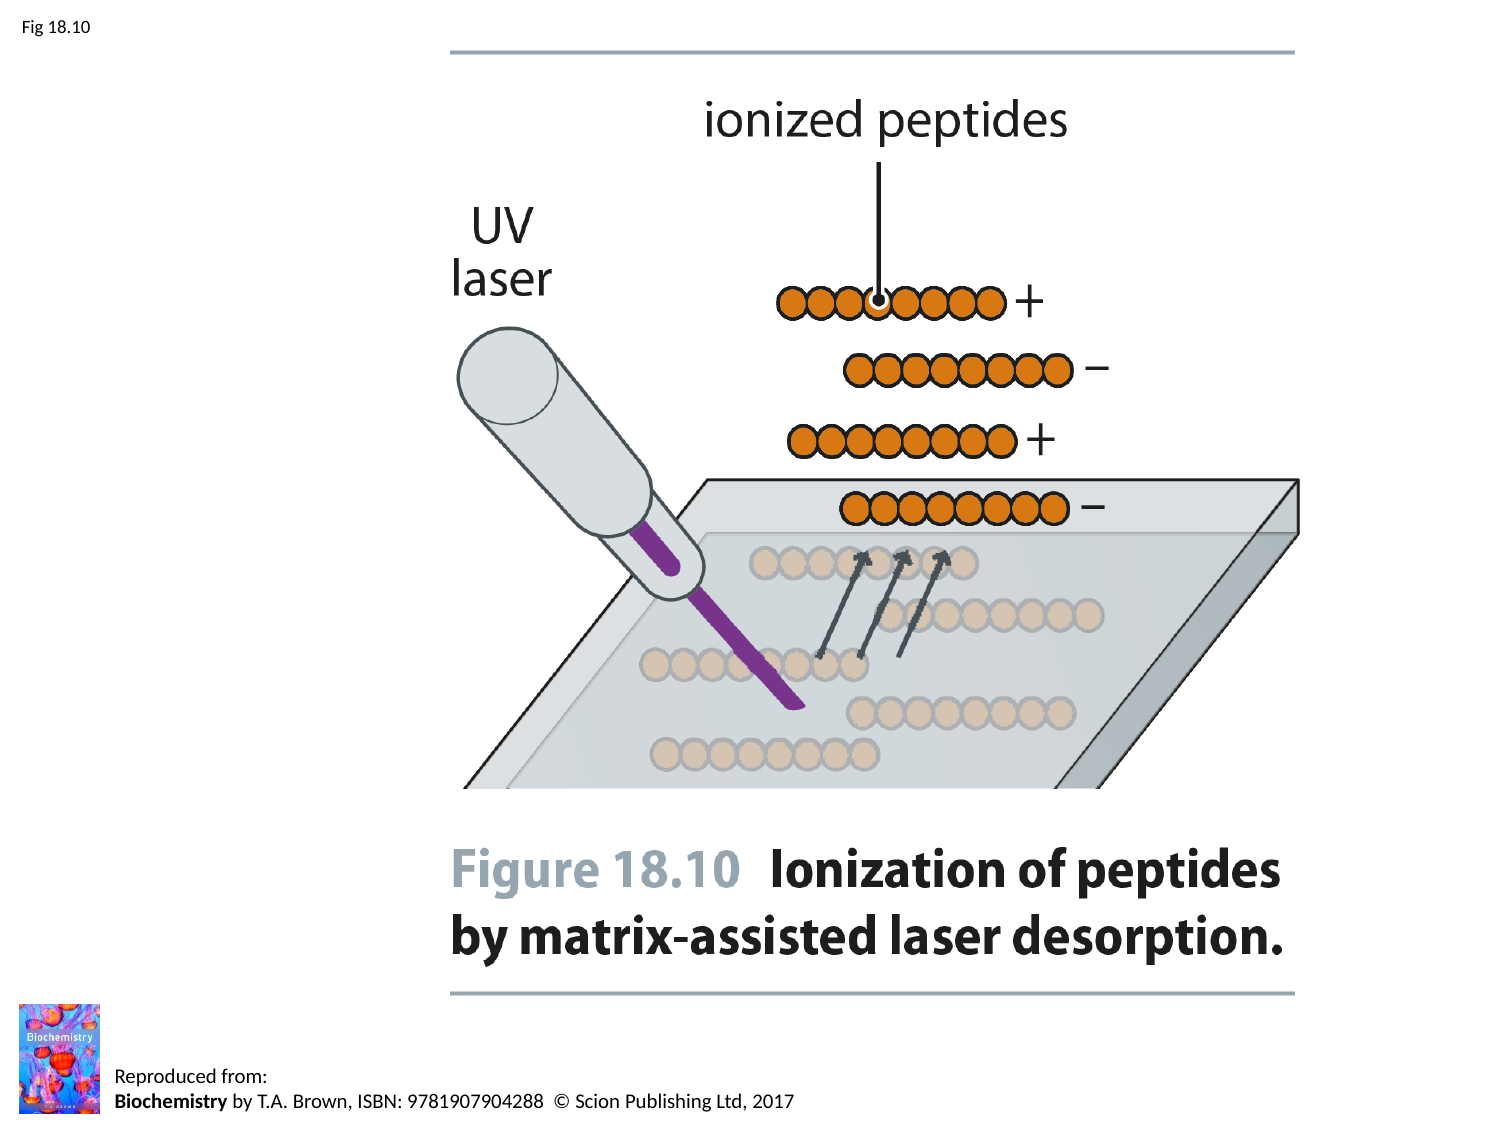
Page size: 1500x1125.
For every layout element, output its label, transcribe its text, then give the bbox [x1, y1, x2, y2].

text_box Reproduced from: Biochemistry by T.A. Brown, ISBN: 9781907904288 © Scion Publishing Ltd, 2017 [101, 1055, 838, 1121]
picture [424, 35, 1341, 1011]
title Fig 18.10 [0, 0, 113, 52]
picture [19, 1004, 101, 1114]
